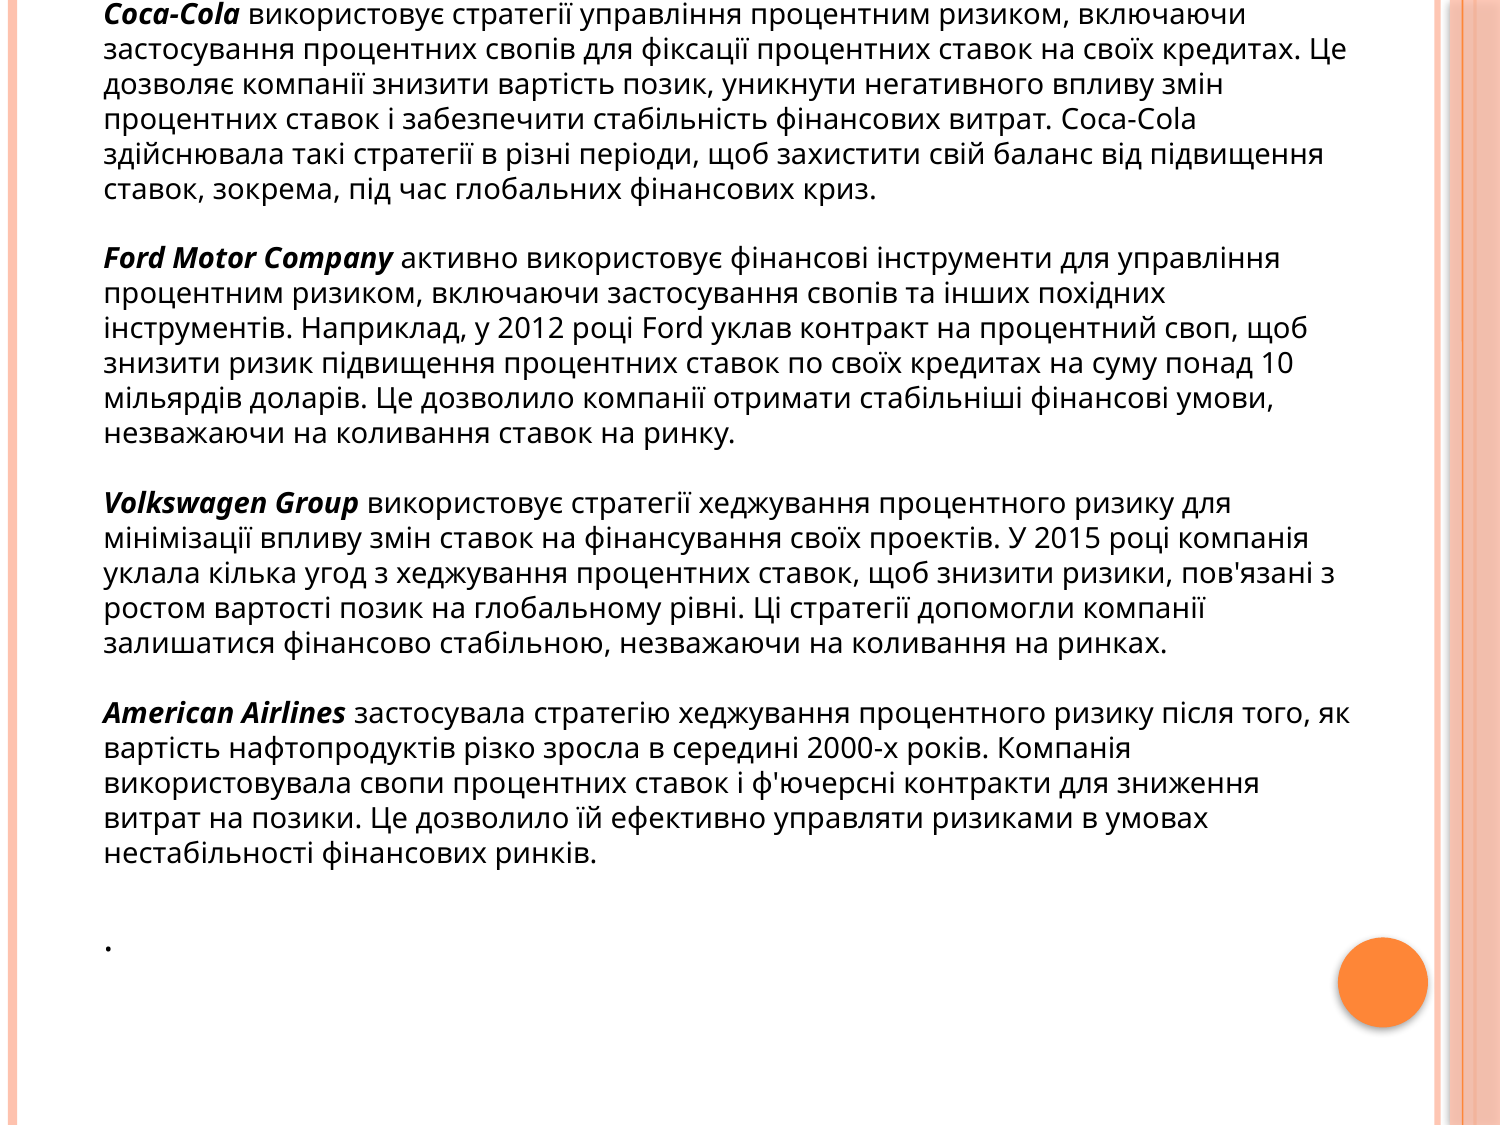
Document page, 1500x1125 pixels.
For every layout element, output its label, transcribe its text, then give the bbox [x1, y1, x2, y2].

text_box Coca-Cola використовує стратегії управління процентним ризиком, включаючи застосування процентних свопів для фіксації процентних ставок на своїх кредитах. Це дозволяє компанії знизити вартість позик, уникнути негативного впливу змін процентних ставок і забезпечити стабільність фінансових витрат. Coca-Cola здійснювала такі стратегії в різні періоди, щоб захистити свій баланс від підвищення ставок, зокрема, під час глобальних фінансових криз. Ford Motor Company активно використовує фінансові інструменти для управління процентним ризиком, включаючи застосування свопів та інших похідних інструментів. Наприклад, у 2012 році Ford уклав контракт на процентний своп, щоб знизити ризик підвищення процентних ставок по своїх кредитах на суму понад 10 мільярдів доларів. Це дозволило компанії отримати стабільніші фінансові умови, незважаючи на коливання ставок на ринку. Volkswagen Group використовує стратегії хеджування процентного ризику для мінімізації впливу змін ставок на фінансування своїх проектів. У 2015 році компанія уклала кілька угод з хеджування процентних ставок, щоб знизити ризики, пов'язані з ростом вартості позик на глобальному рівні. Ці стратегії допомогли компанії залишатися фінансово стабільною, незважаючи на коливання на ринках. American Airlines застосувала стратегію хеджування процентного ризику після того, як вартість нафтопродуктів різко зросла в середині 2000-х років. Компанія використовувала свопи процентних ставок і ф'ючерсні контракти для зниження витрат на позики. Це дозволило їй ефективно управляти ризиками в умовах нестабільності фінансових ринків. . [88, 0, 1377, 967]
